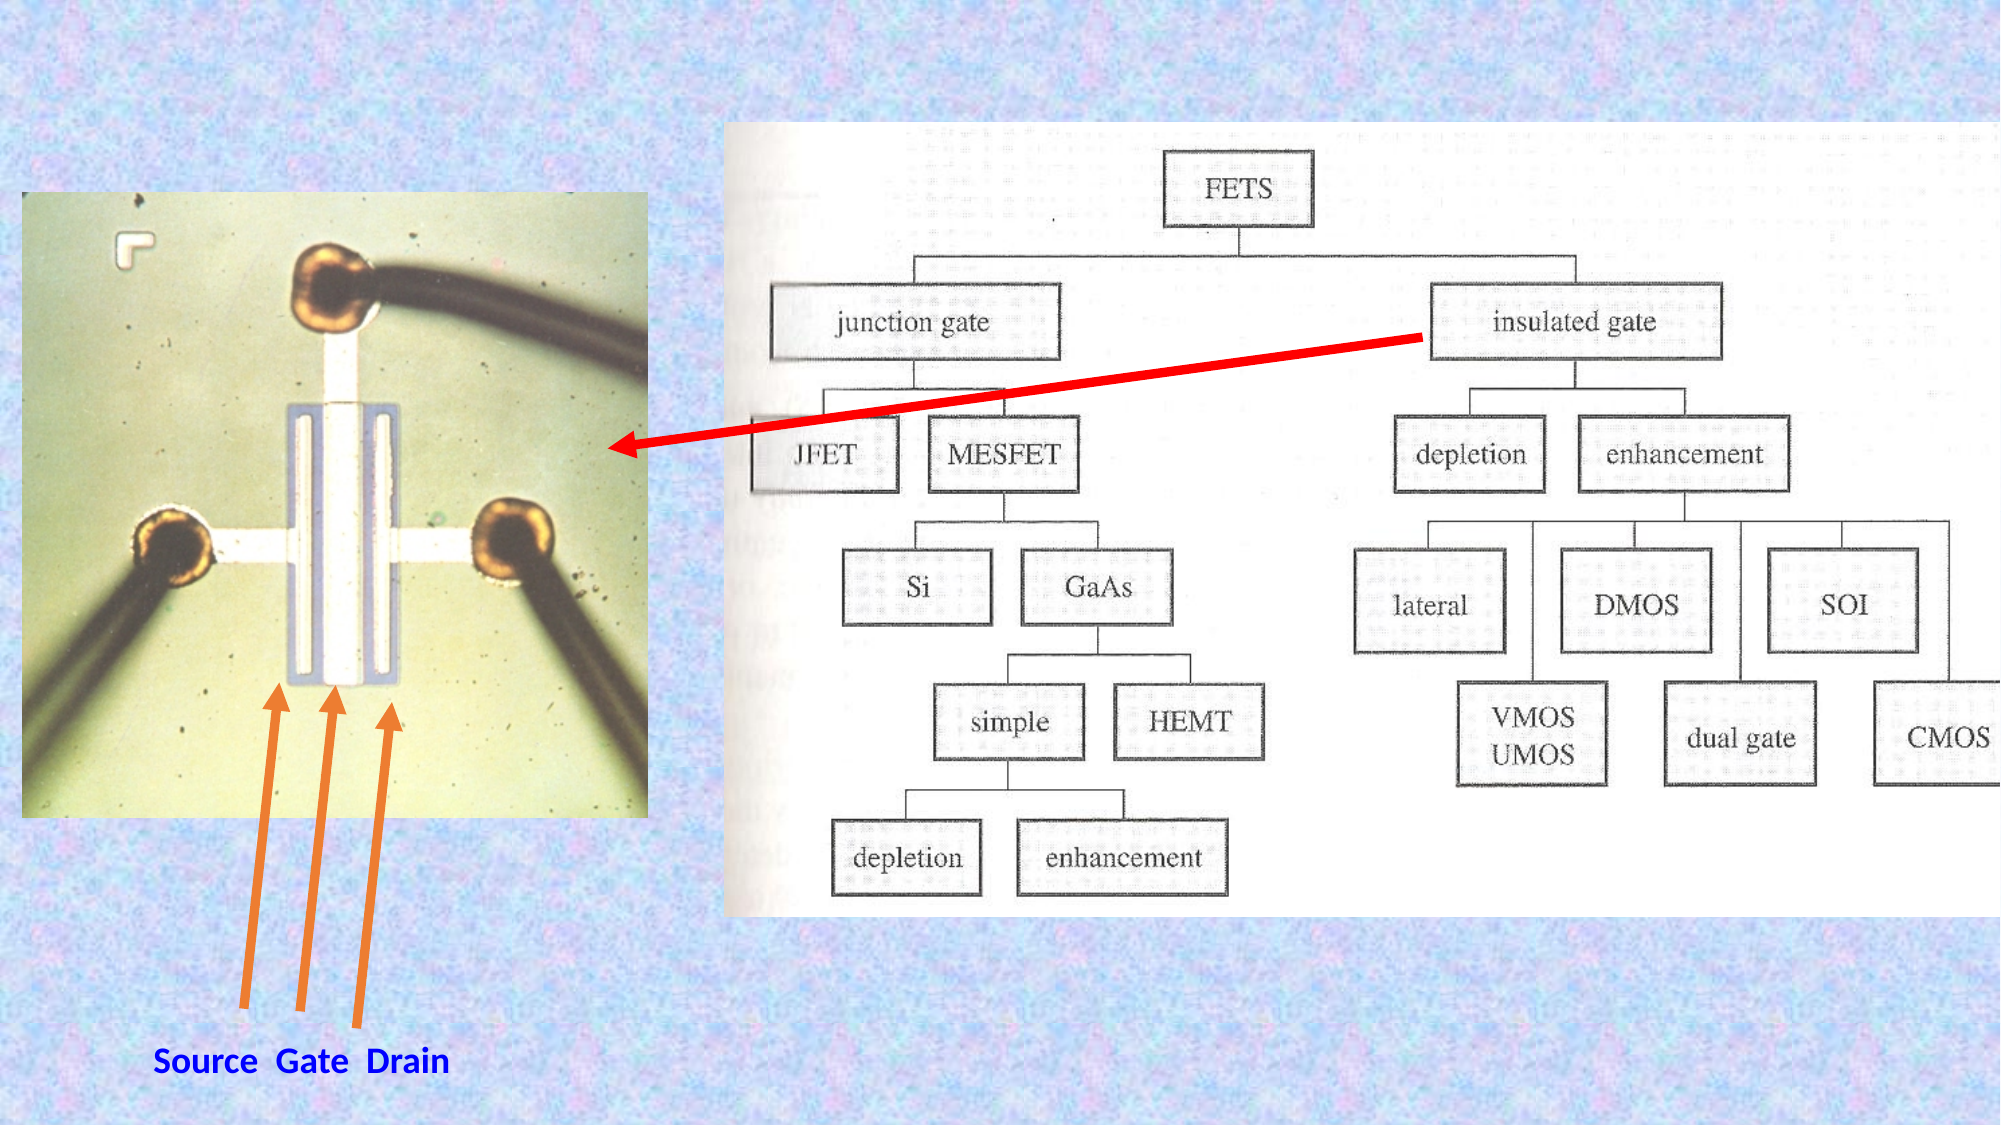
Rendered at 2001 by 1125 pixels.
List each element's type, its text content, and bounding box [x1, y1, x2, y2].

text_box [243, 682, 280, 1009]
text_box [300, 685, 336, 1012]
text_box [356, 702, 392, 1029]
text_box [607, 337, 1423, 449]
text_box Source Gate Drain [138, 1028, 498, 1088]
picture [0, 0, 2001, 1125]
